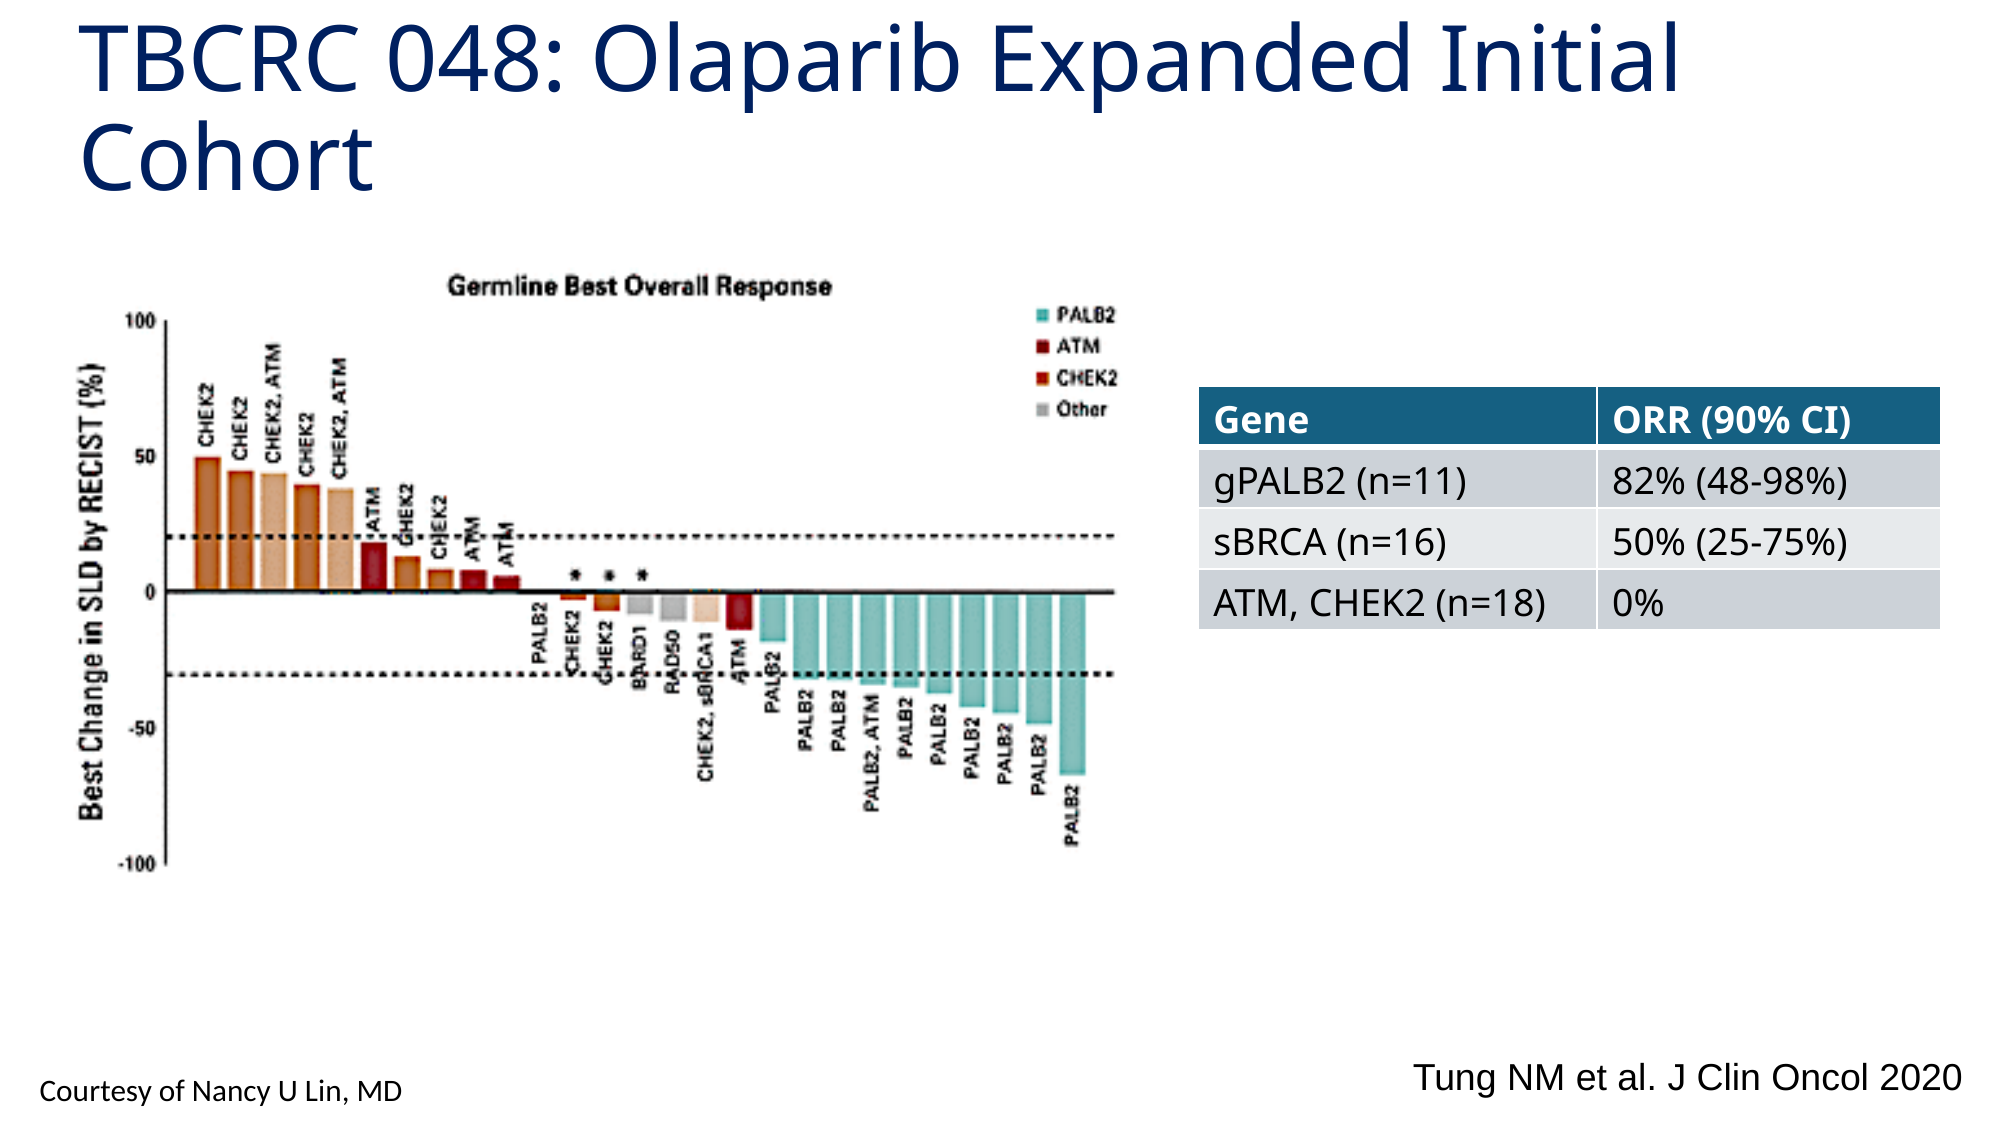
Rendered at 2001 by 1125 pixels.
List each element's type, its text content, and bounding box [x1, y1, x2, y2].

table_header ORR (90% CI) [1598, 387, 1940, 444]
table_cell 0% [1598, 570, 1940, 629]
picture [38, 260, 1152, 910]
table_cell 82% (48-98%) [1598, 450, 1940, 507]
title TBCRC 048: Olaparib Expanded Initial Cohort [63, 3, 1789, 221]
table_cell gPALB2 (n=11) [1199, 450, 1596, 507]
text_box Courtesy of Nancy U Lin, MD [24, 1062, 1025, 1115]
table_cell ATM, CHEK2 (n=18) [1199, 570, 1596, 629]
table_header Gene [1199, 387, 1596, 444]
table_cell 50% (25-75%) [1598, 509, 1940, 568]
table_cell sBRCA (n=16) [1199, 509, 1596, 568]
text_box Tung NM et al. J Clin Oncol 2020 [1234, 1038, 1978, 1106]
